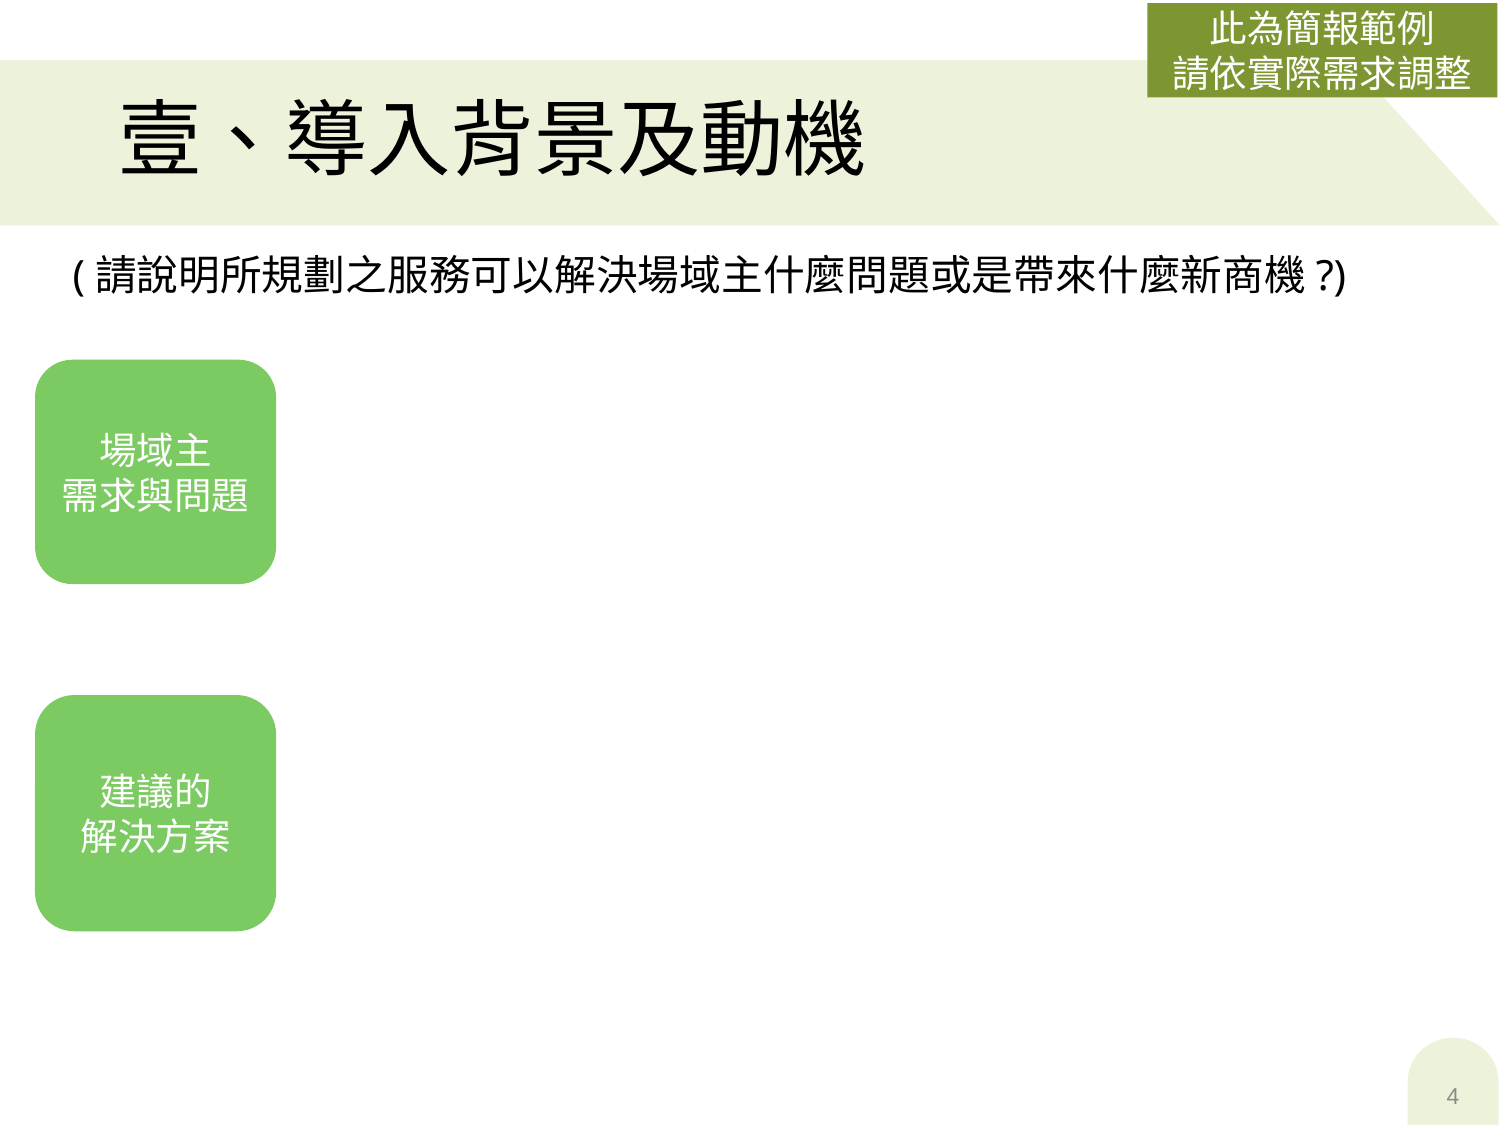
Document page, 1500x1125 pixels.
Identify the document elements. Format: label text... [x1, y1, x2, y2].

text_box 建議的 解決方案 [33, 693, 278, 933]
text_box (請說明所規劃之服務可以解決場域主什麼問題或是帶來什麼新商機?) [57, 241, 1468, 306]
text_box 場域主 需求與問題 [33, 358, 278, 586]
text_box 此為簡報範例 請依實際需求調整 [1146, 2, 1498, 98]
slide_number 4 [1412, 1065, 1494, 1125]
title 壹、導入背景及動機 [103, 59, 1397, 226]
